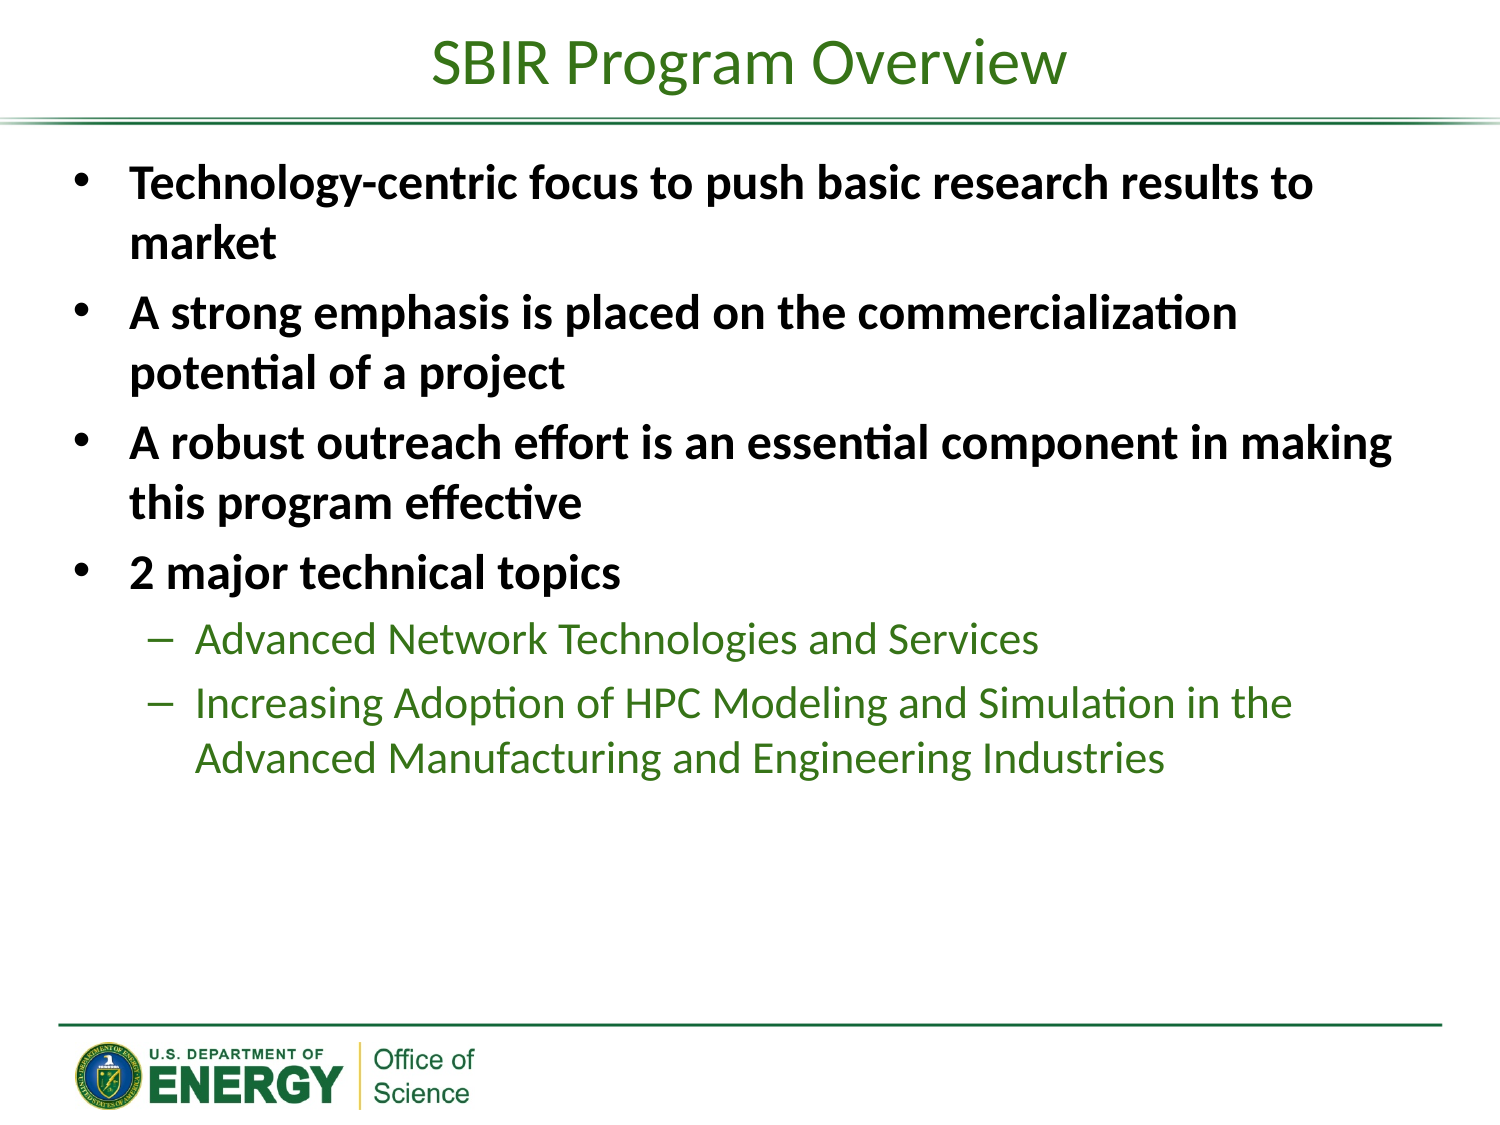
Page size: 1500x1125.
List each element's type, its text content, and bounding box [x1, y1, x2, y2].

picture [0, 152, 1500, 1125]
title SBIR Program Overview [0, 0, 1500, 152]
list Technology-centric focus to push basic research results to market A strong emphasis is placed on the commercialization potential of a project A robust outreach effort is an essential component in making this program effective 2 major technical topics Advanced Network Technologies and Services Increasing Adoption of HPC Modeling and Simulation in the Advanced Manufacturing and Engineering Industries [57, 152, 1438, 1005]
